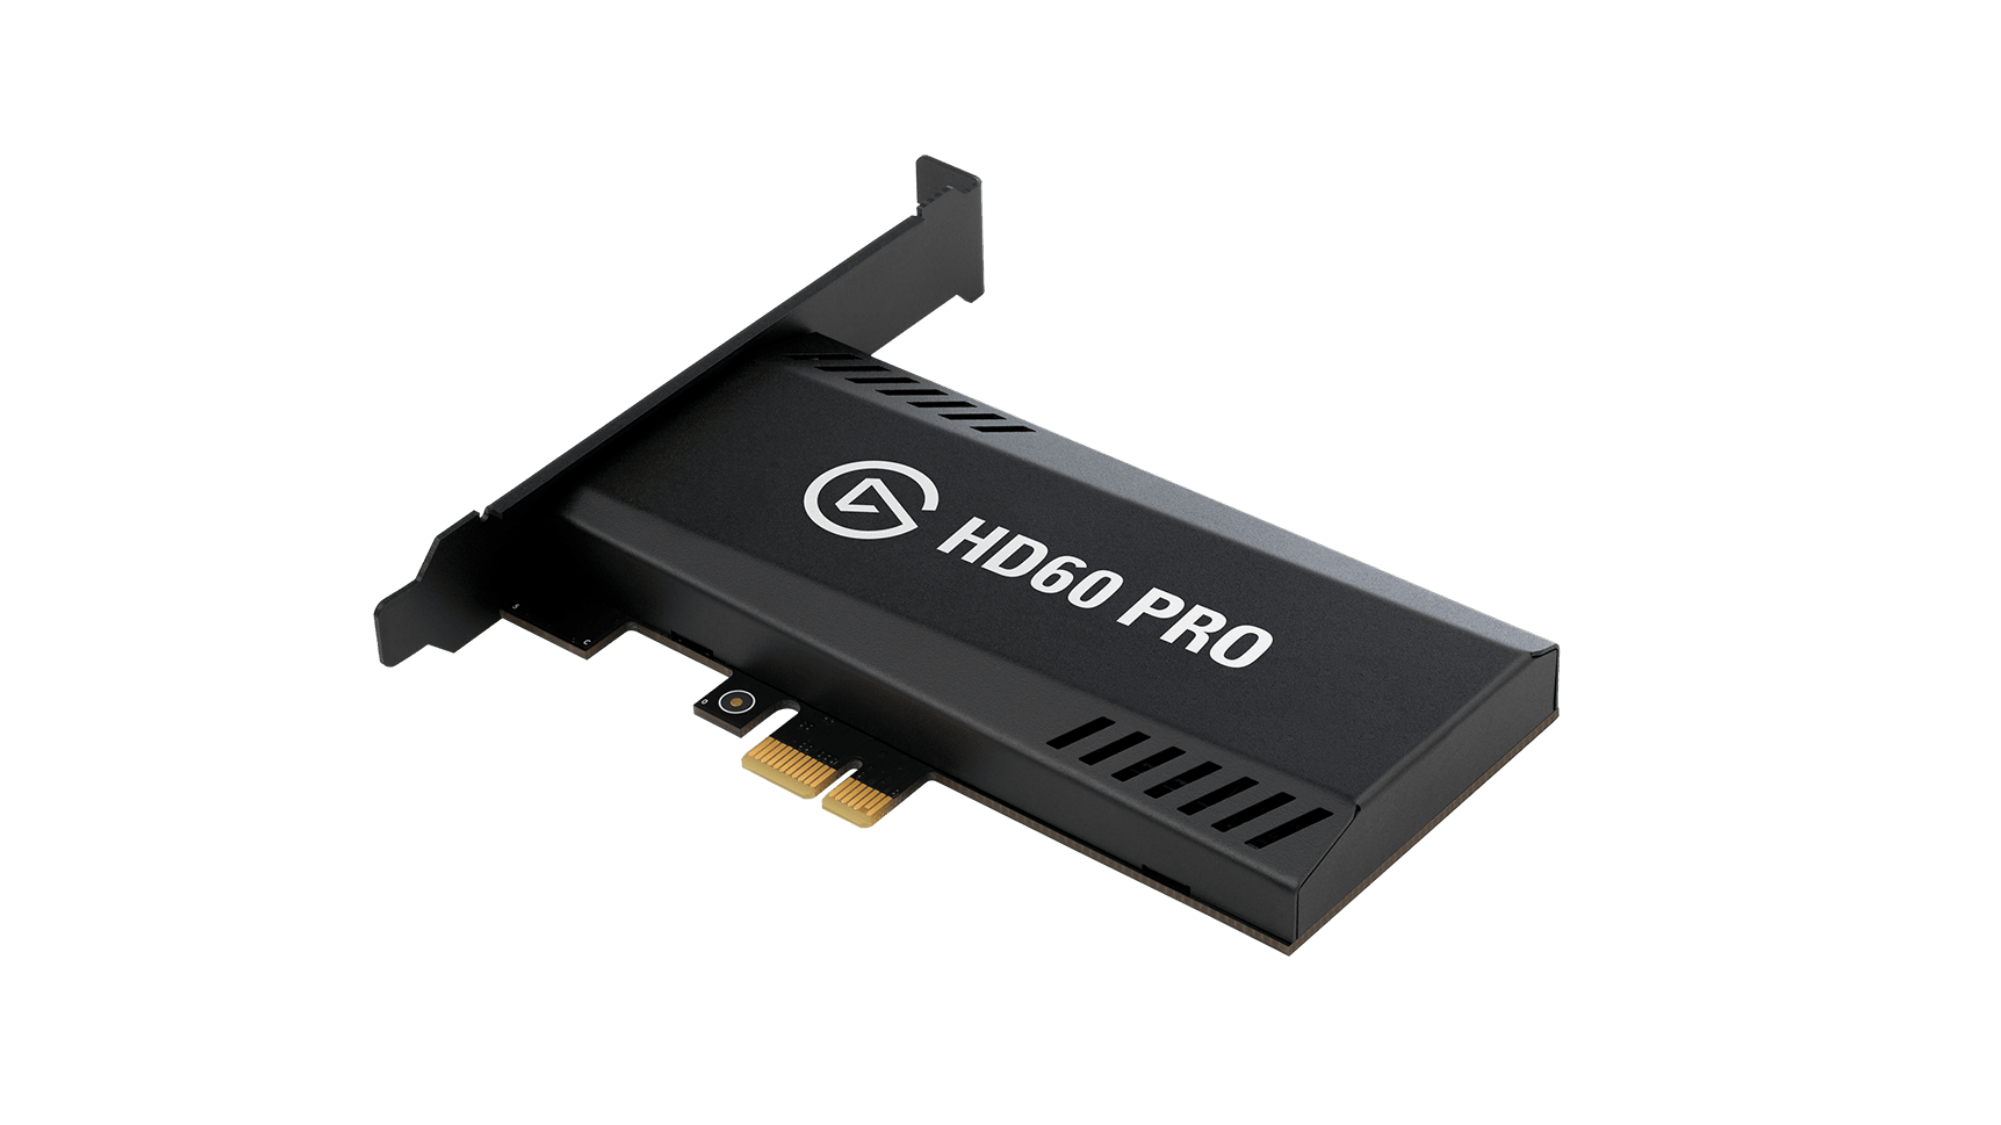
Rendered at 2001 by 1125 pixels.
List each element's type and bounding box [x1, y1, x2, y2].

picture [178, 0, 1822, 1125]
